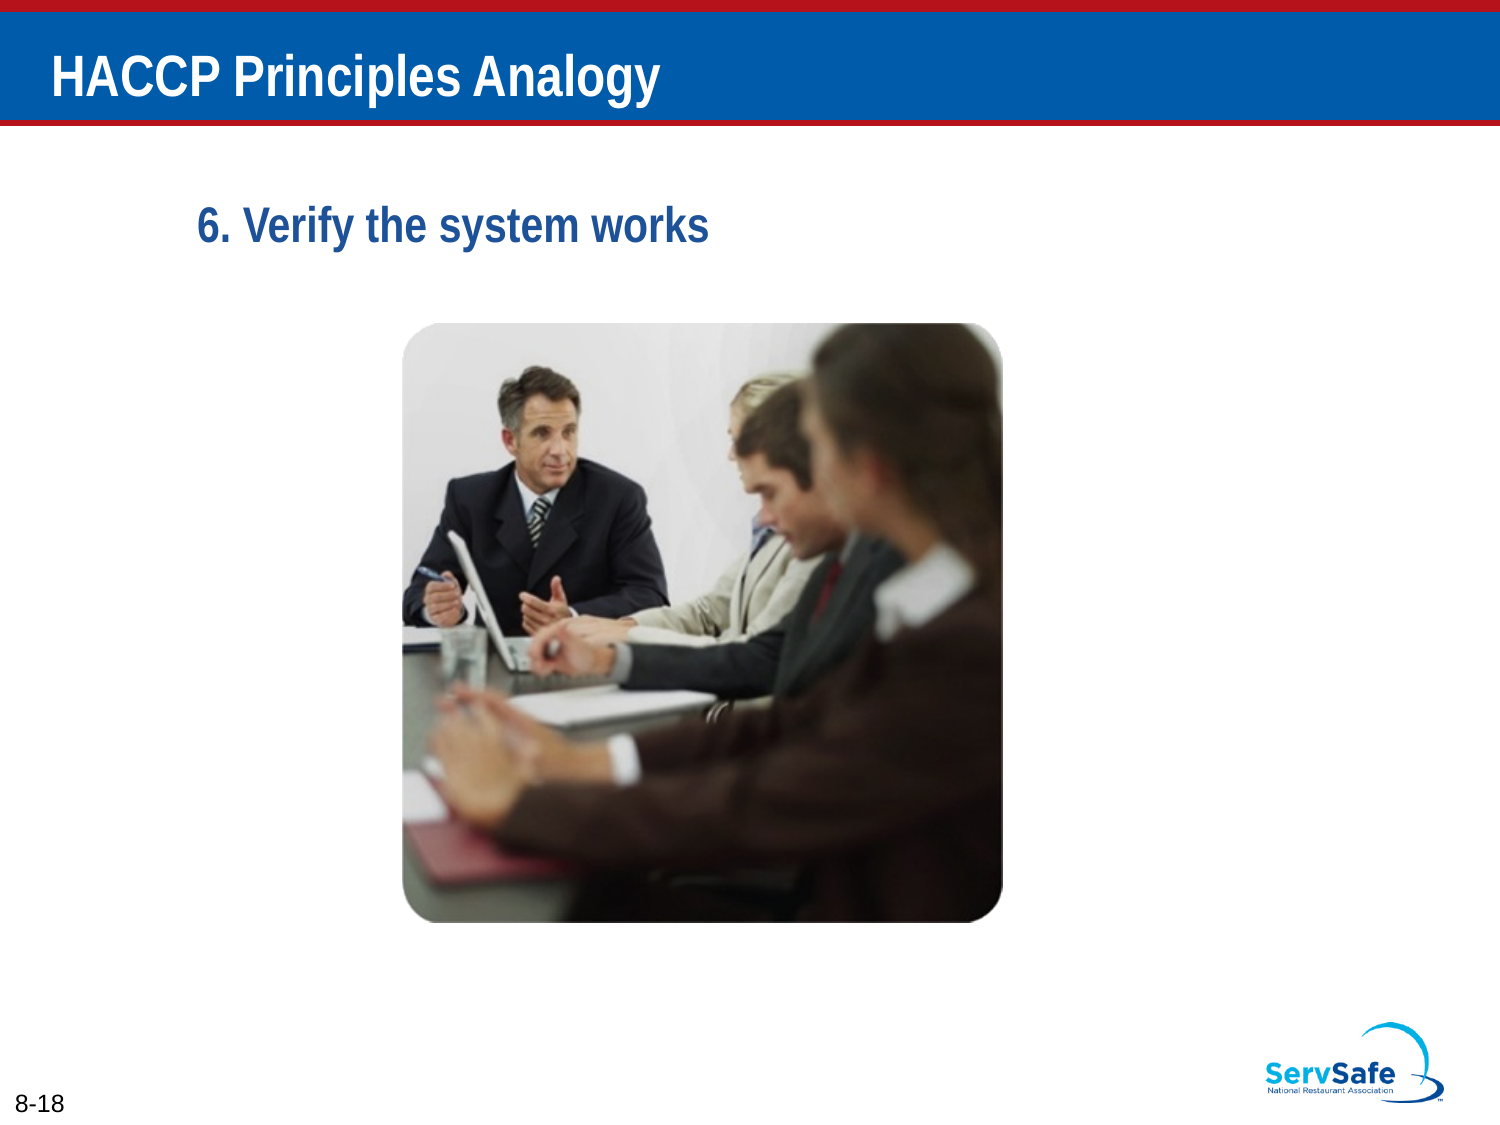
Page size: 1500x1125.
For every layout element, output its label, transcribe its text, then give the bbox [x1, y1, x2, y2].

title HACCP Principles Analogy [36, 31, 1374, 117]
picture [1265, 1022, 1444, 1103]
text_box 6. Verify the system works [182, 185, 1338, 260]
picture [402, 323, 1003, 923]
picture [0, 12, 1500, 120]
text_box 8-18 [0, 1080, 94, 1125]
